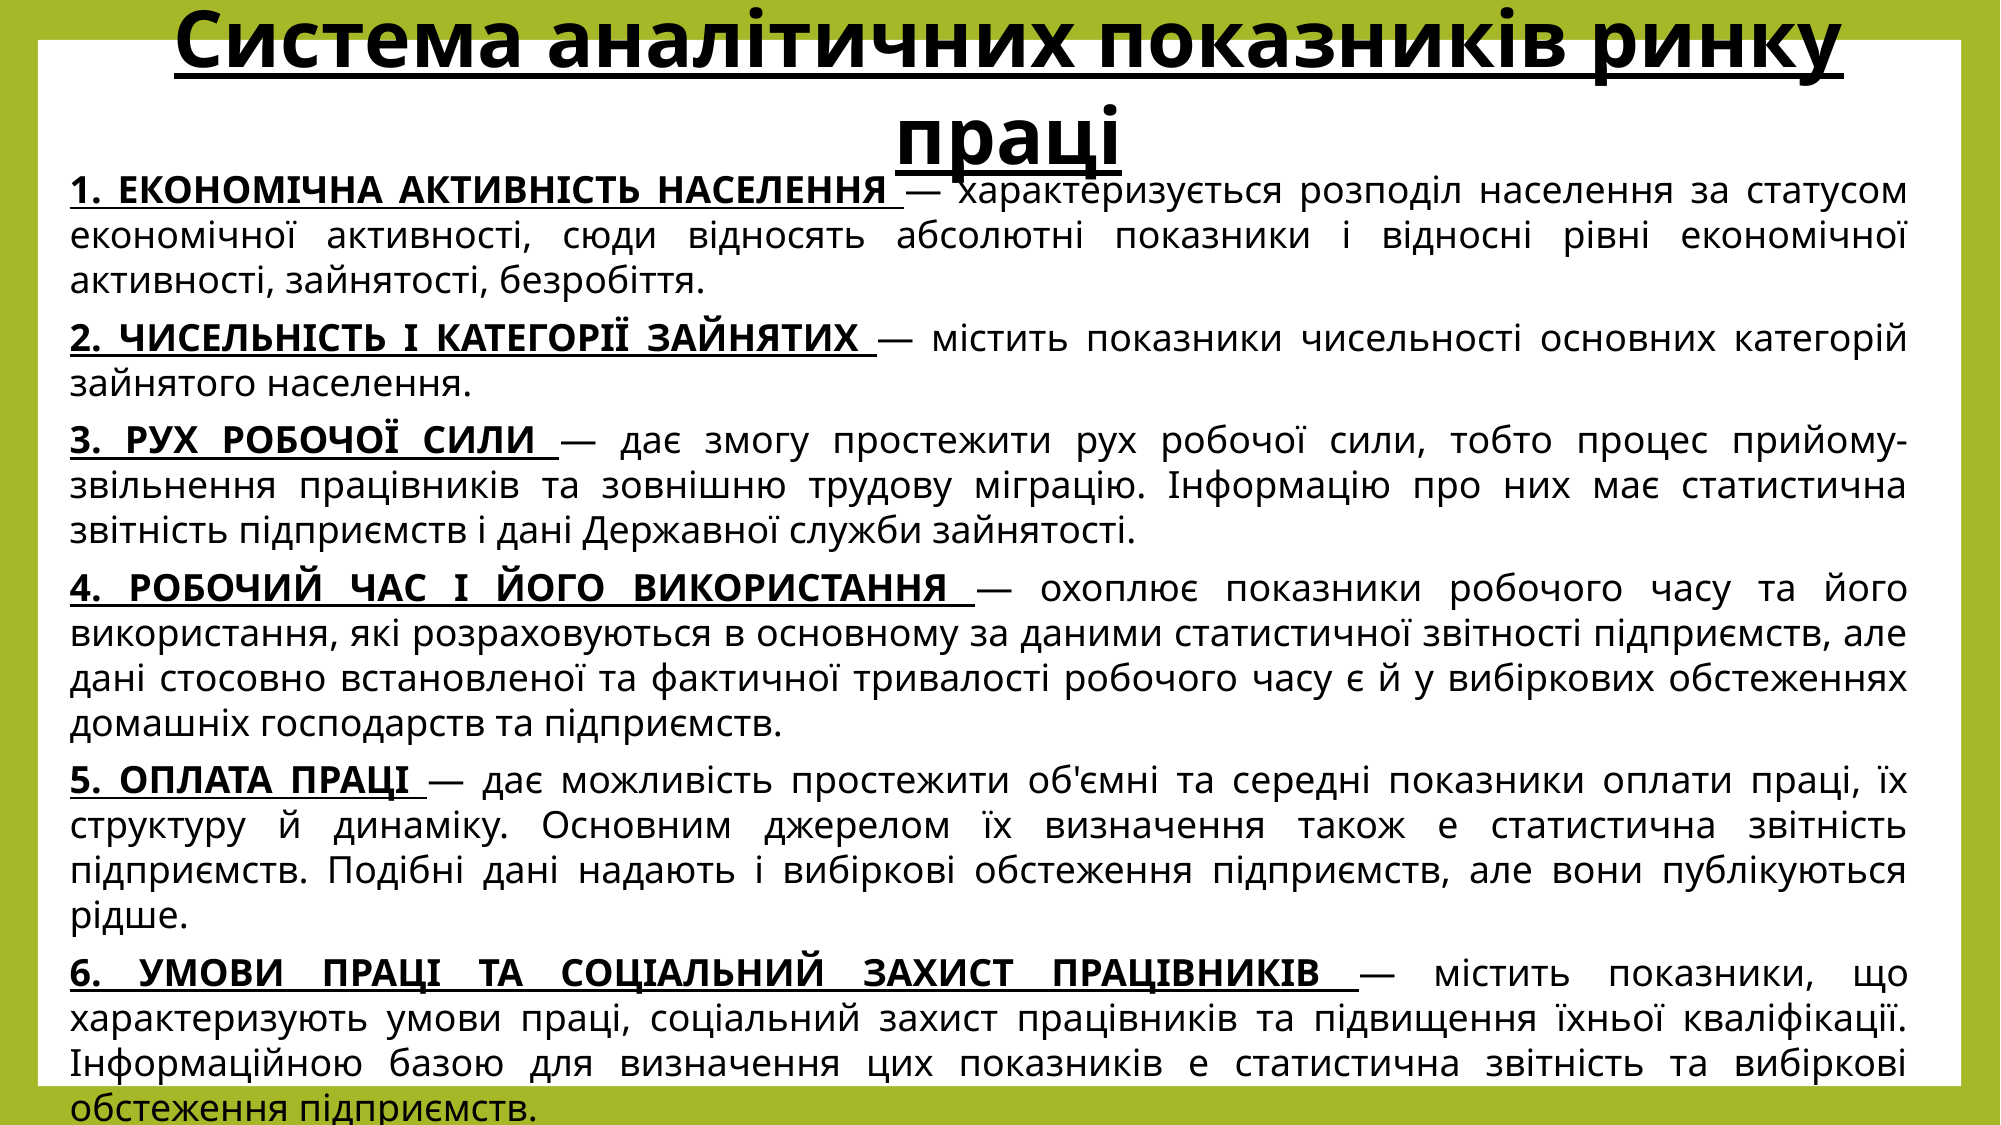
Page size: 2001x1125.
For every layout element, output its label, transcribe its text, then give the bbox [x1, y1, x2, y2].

text_box 1. ЕКОНОМІЧНА АКТИВНІСТЬ НАСЕЛЕННЯ — характеризується розподіл населення за статусом економічної активності, сюди відносять абсолютні показники і відносні рівні економічної активності, зайнятості, безробіття. 2. ЧИСЕЛЬНІСТЬ І КАТЕГОРІЇ ЗАЙНЯТИХ — містить показники чисельності основних категорій зайнятого населення. 3. РУХ РОБОЧОЇ СИЛИ — дає змогу простежити рух робочої сили, тобто процес прийому-звільнення працівників та зовнішню трудову міграцію. Інформацію про них має статистична звітність підприємств і дані Державної служби зайнятості. 4. РОБОЧИЙ ЧАС І ЙОГО ВИКОРИСТАННЯ — охоплює показники робочого часу та його використання, які розраховуються в основному за даними статистичної звітності підприємств, але дані стосовно встановленої та фактичної тривалості робочого часу є й у вибіркових обстеженнях домашніх господарств та підприємств. 5. ОПЛАТА ПРАЦІ — дає можливість простежити об'ємні та середні показники оплати праці, їх структуру й динаміку. Основним джерелом їх визначення також е статистична звітність підприємств. Подібні дані надають і вибіркові обстеження підприємств, але вони публікуються рідше. 6. УМОВИ ПРАЦІ ТА СОЦІАЛЬНИЙ ЗАХИСТ ПРАЦІВНИКІВ — містить показники, що характеризують умови праці, соціальний захист працівників та підвищення їхньої кваліфікації. Інформаційною базою для визначення цих показників е статистична звітність та вибіркові обстеження підприємств. [54, 158, 1924, 1125]
title Система аналітичних показників ринку праці [54, 0, 1963, 192]
